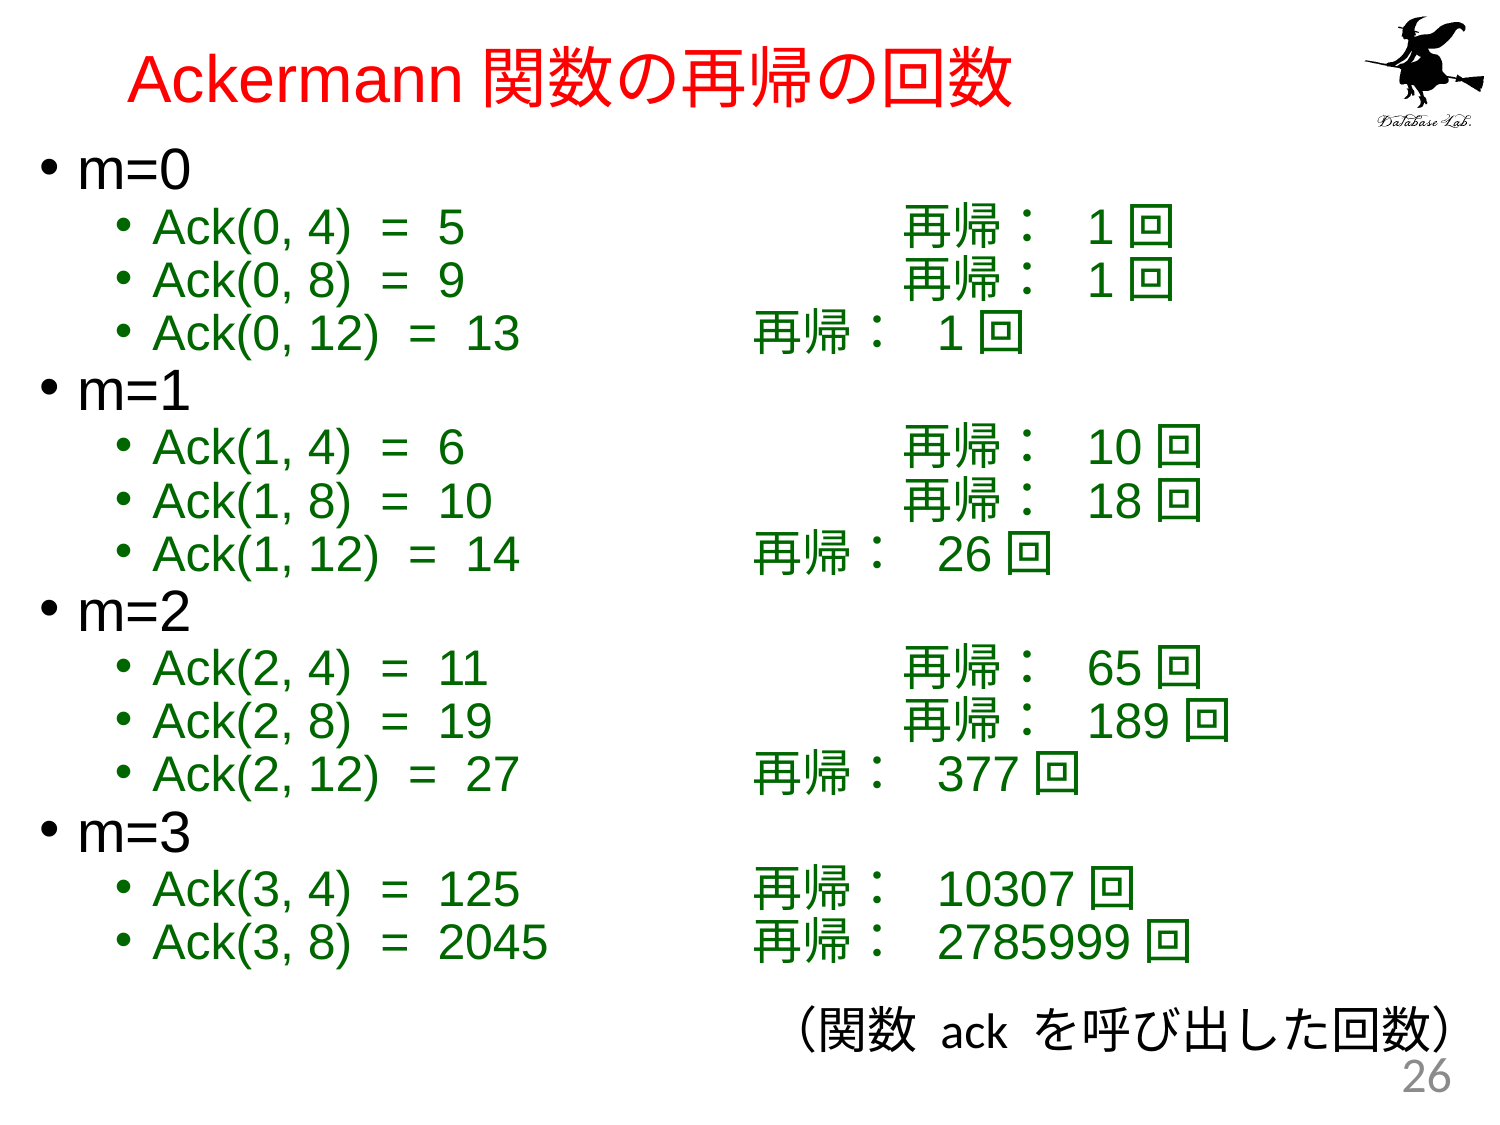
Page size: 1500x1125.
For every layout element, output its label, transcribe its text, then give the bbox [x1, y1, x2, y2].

title Ackermann関数の再帰の回数 [112, 24, 1388, 137]
picture [1362, 14, 1486, 130]
list m=0 Ack(0, 4) = 5 再帰： 1回 Ack(0, 8) = 9 再帰： 1回 Ack(0, 12) = 13 再帰： 1回 m=1 Ack(1, 4) = 6 再帰： 10回 Ack(1, 8) = 10 再帰： 18回 Ack(1, 12) = 14 再帰： 26回 m=2 Ack(2, 4) = 11 再帰： 65回 Ack(2, 8) = 19 再帰： 189回 Ack(2, 12) = 27 再帰： 377回 m=3 Ack(3, 4) = 125 再帰： 10307回 Ack(3, 8) = 2045 再帰： 2785999回 [24, 137, 1500, 1038]
text_box （関数 ack を呼び出した回数） [752, 991, 1497, 1066]
slide_number 26 [1129, 1042, 1467, 1103]
